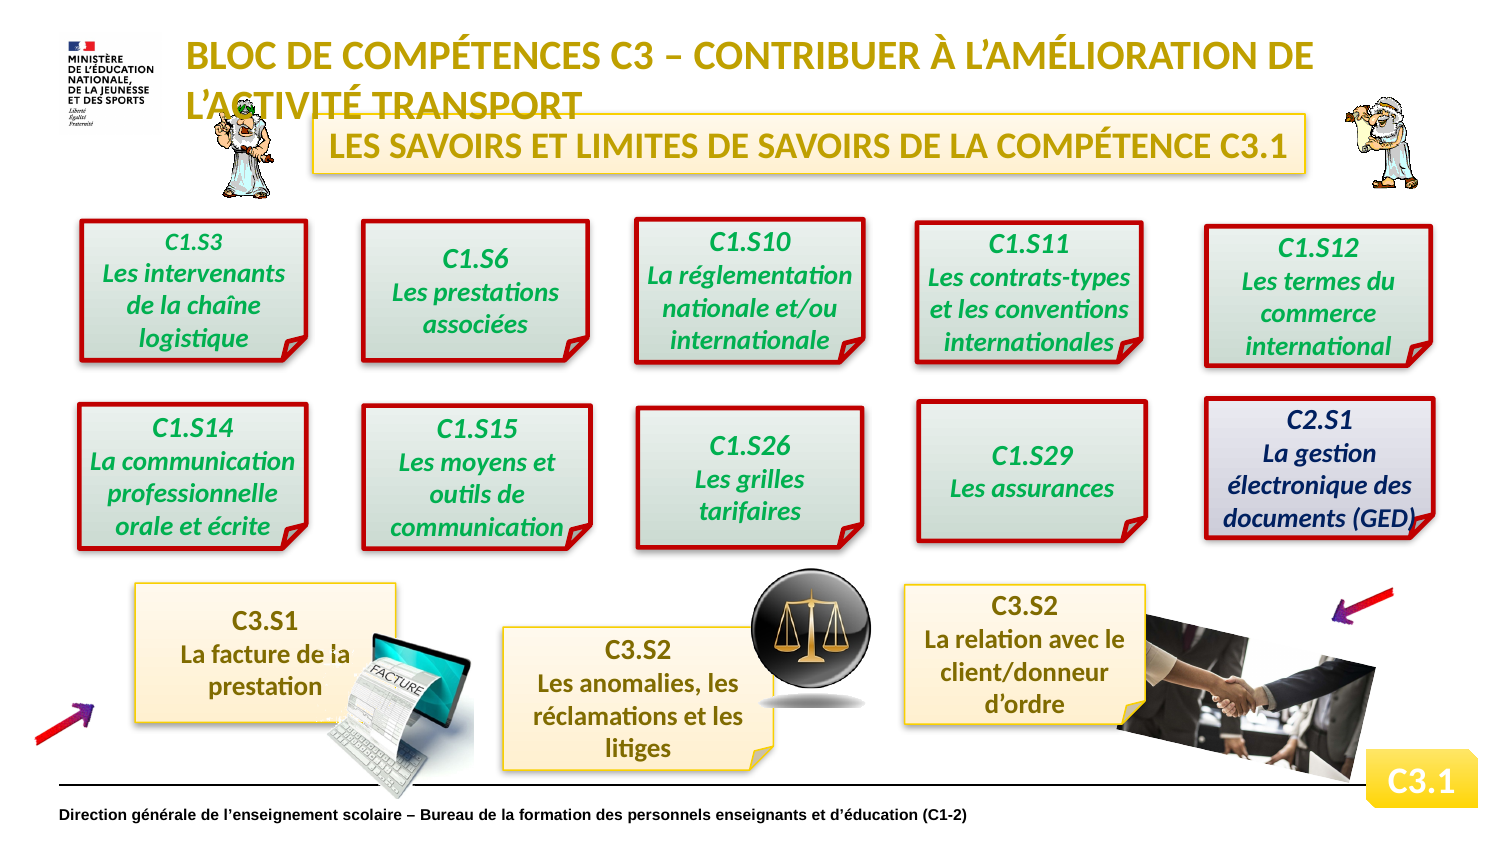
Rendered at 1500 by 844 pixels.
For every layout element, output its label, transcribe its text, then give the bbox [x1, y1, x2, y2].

text_box C3.1 [1365, 749, 1478, 809]
text_box Les savoirs et limites de savoirs de la compétence C3.1 [312, 135, 1306, 174]
picture [1117, 571, 1405, 782]
picture [210, 99, 274, 199]
picture [21, 687, 106, 762]
picture [745, 568, 877, 708]
text_box Bloc de compétences C3 – Contribuer à l’amélioration de l’activité transport [171, 20, 1483, 135]
text_box C1.S11 Les contrats-types et les conventions internationales [916, 221, 1143, 363]
text_box C3.S2 La relation avec le client/donneur d’ordre [903, 583, 1146, 725]
picture [315, 631, 475, 799]
text_box C1.S6 Les prestations associées [362, 220, 589, 362]
text_box C1.S12 Les termes du commerce international [1205, 225, 1432, 367]
text_box C1.S26 Les grilles tarifaires [637, 407, 863, 549]
text_box C1.S14 La communication professionnelle orale et écrite [78, 403, 308, 550]
text_box C1.S29 Les assurances [918, 400, 1147, 542]
text_box C2.S1 La gestion électronique des documents (GED) [1205, 397, 1435, 539]
text_box C1.S15 Les moyens et outils de communication [362, 404, 592, 550]
text_box C3.S2 Les anomalies, les réclamations et les litiges [502, 626, 775, 771]
picture [1344, 96, 1418, 189]
picture [59, 32, 162, 135]
text_box C1.S3 Les intervenants de la chaîne logistique [80, 220, 307, 362]
text_box C1.S10 La réglementation nationale et/ou internationale [635, 218, 865, 364]
text_box C3.S1 La facture de la prestation [134, 582, 397, 724]
footer Direction générale de l’enseignement scolaire – Bureau de la formation des personnels enseignants et d’éducation (C1-2) [59, 784, 1459, 844]
